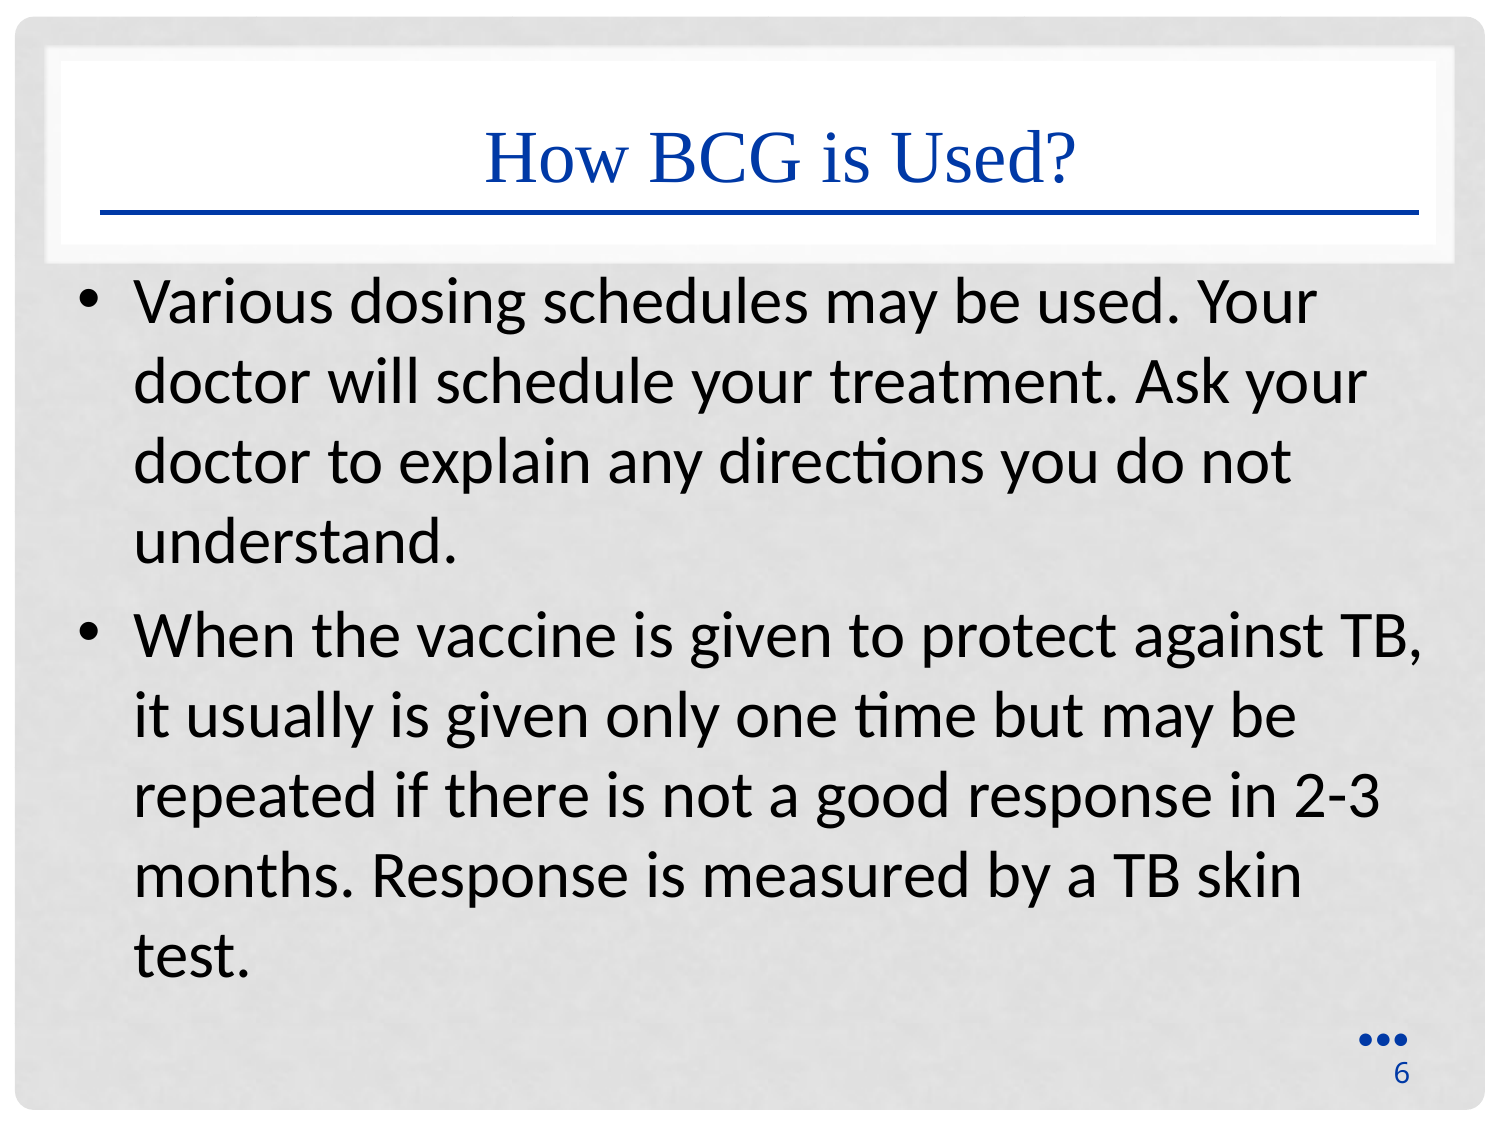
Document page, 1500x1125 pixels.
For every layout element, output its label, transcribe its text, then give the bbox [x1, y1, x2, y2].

text_box ●●● 6 [1074, 1012, 1425, 1073]
text_box How BCG is Used? [62, 99, 1500, 205]
text_box Various dosing schedules may be used. Your doctor will schedule your treatment. Ask your doctor to explain any directions you do not understand. When the vaccine is given to protect against TB, it usually is given only one time but may be repeated if there is not a good response in 2-3 months. Response is measured by a TB skin test. [62, 249, 1444, 1050]
